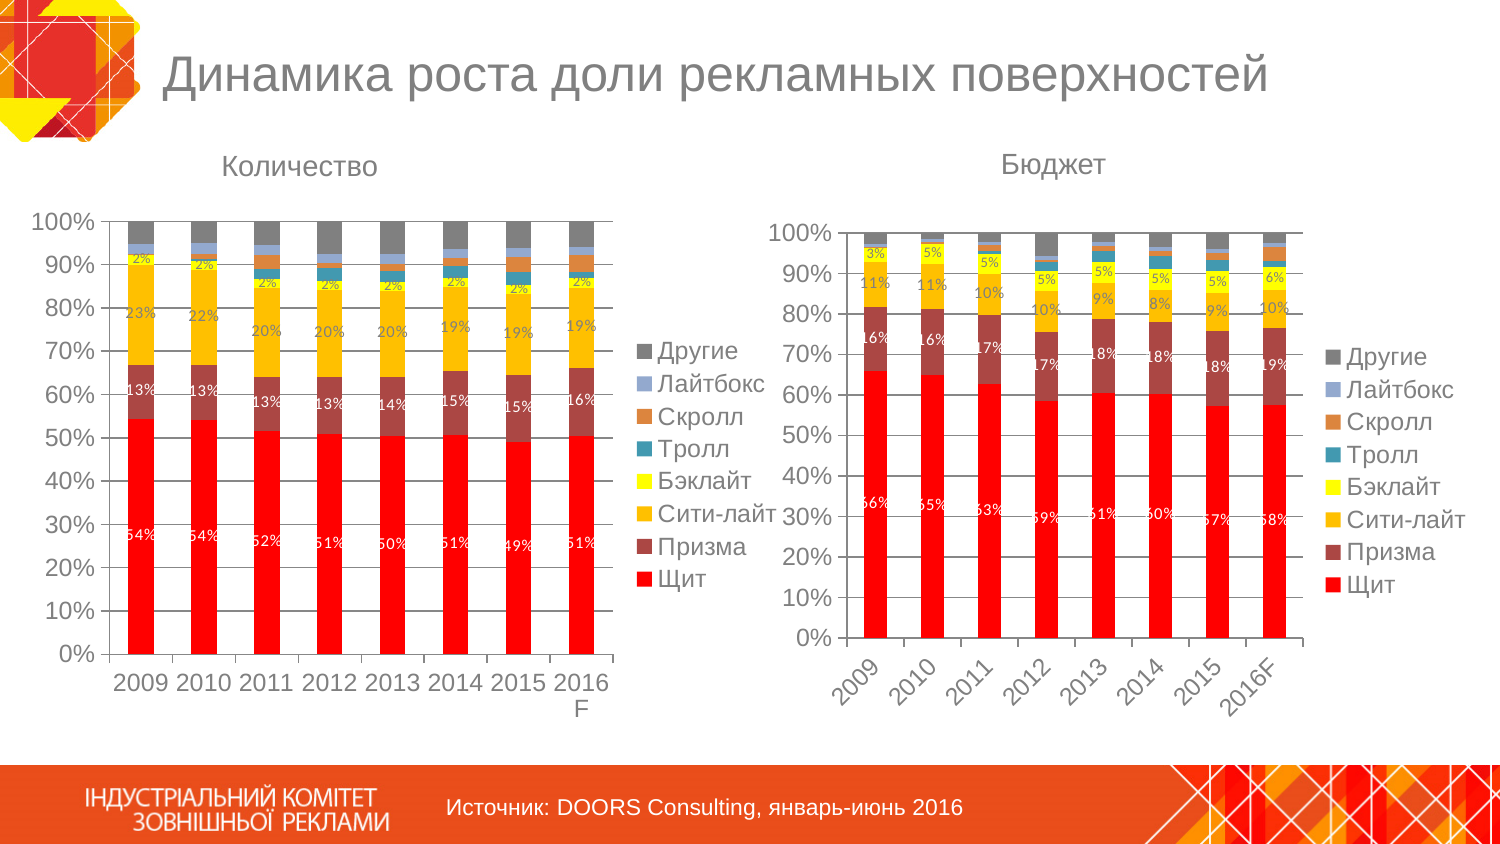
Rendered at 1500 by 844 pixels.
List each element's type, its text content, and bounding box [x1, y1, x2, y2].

text_box Источник: DOORS Consulting, январь-июнь 2016 [431, 784, 1097, 827]
text_box Бюджет [986, 138, 1235, 188]
picture [0, 0, 147, 142]
text_box Количество [206, 139, 455, 190]
chart [14, 197, 1487, 734]
title Динамика роста доли рекламных поверхностей [147, 0, 1498, 142]
picture [0, 765, 1500, 844]
